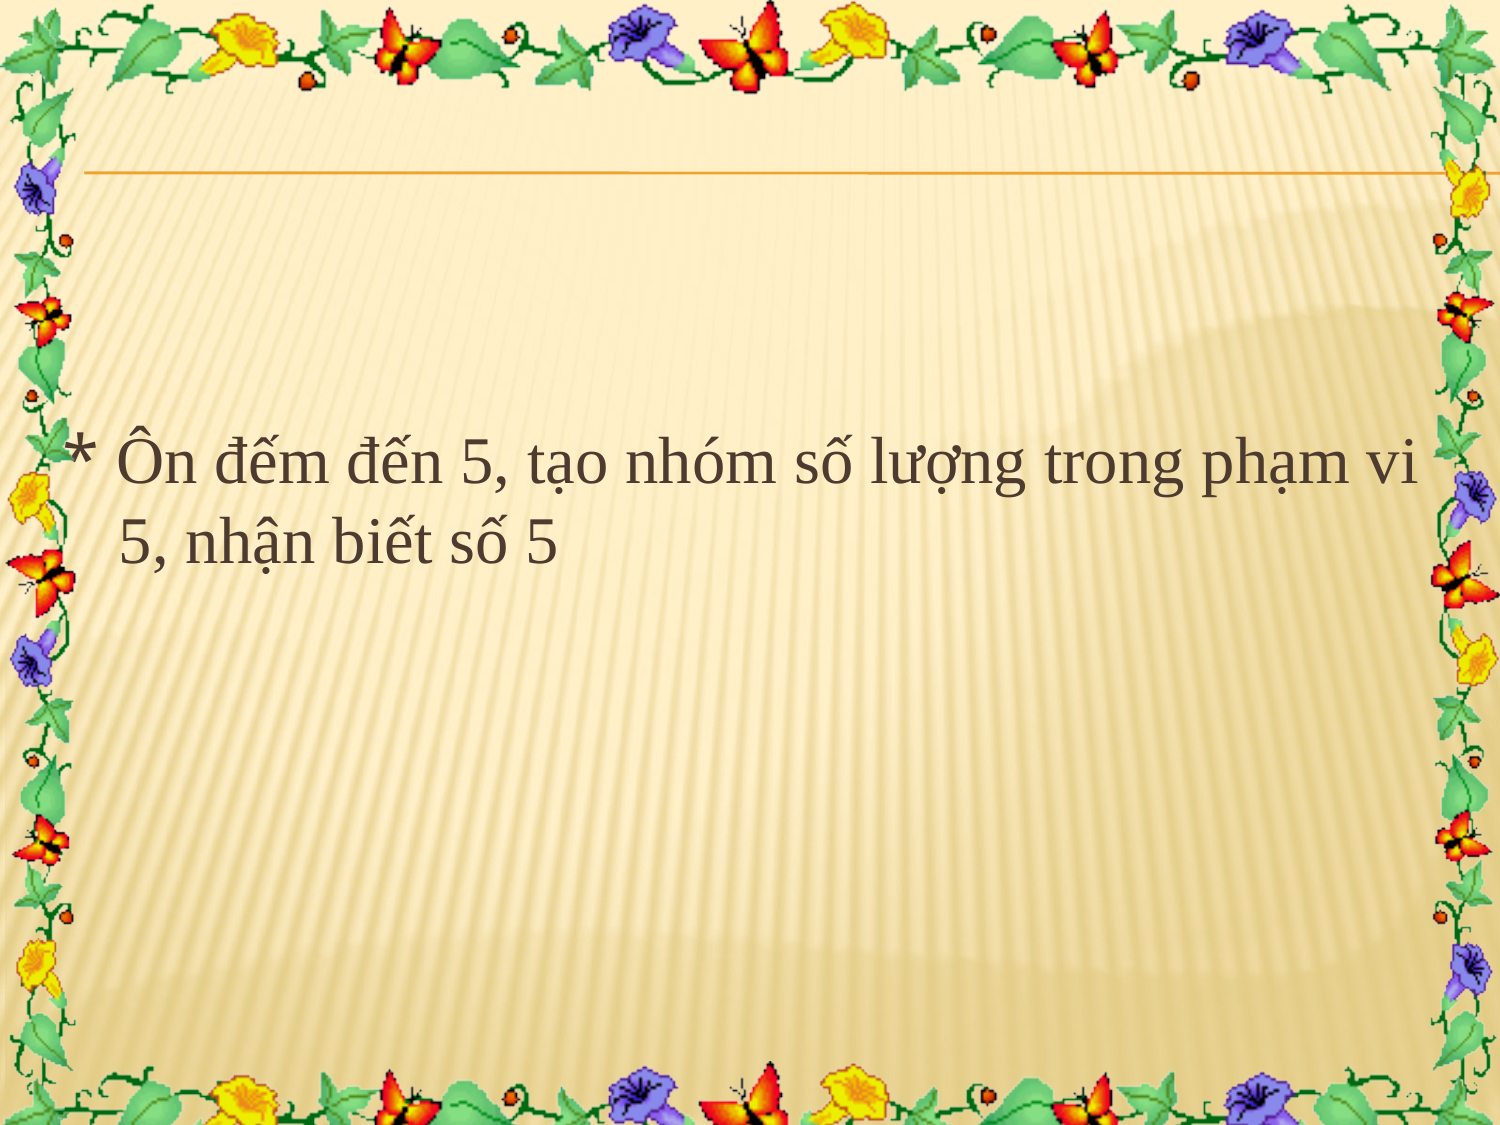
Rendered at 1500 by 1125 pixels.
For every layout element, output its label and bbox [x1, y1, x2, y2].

text_box [0, 0, 1500, 1125]
